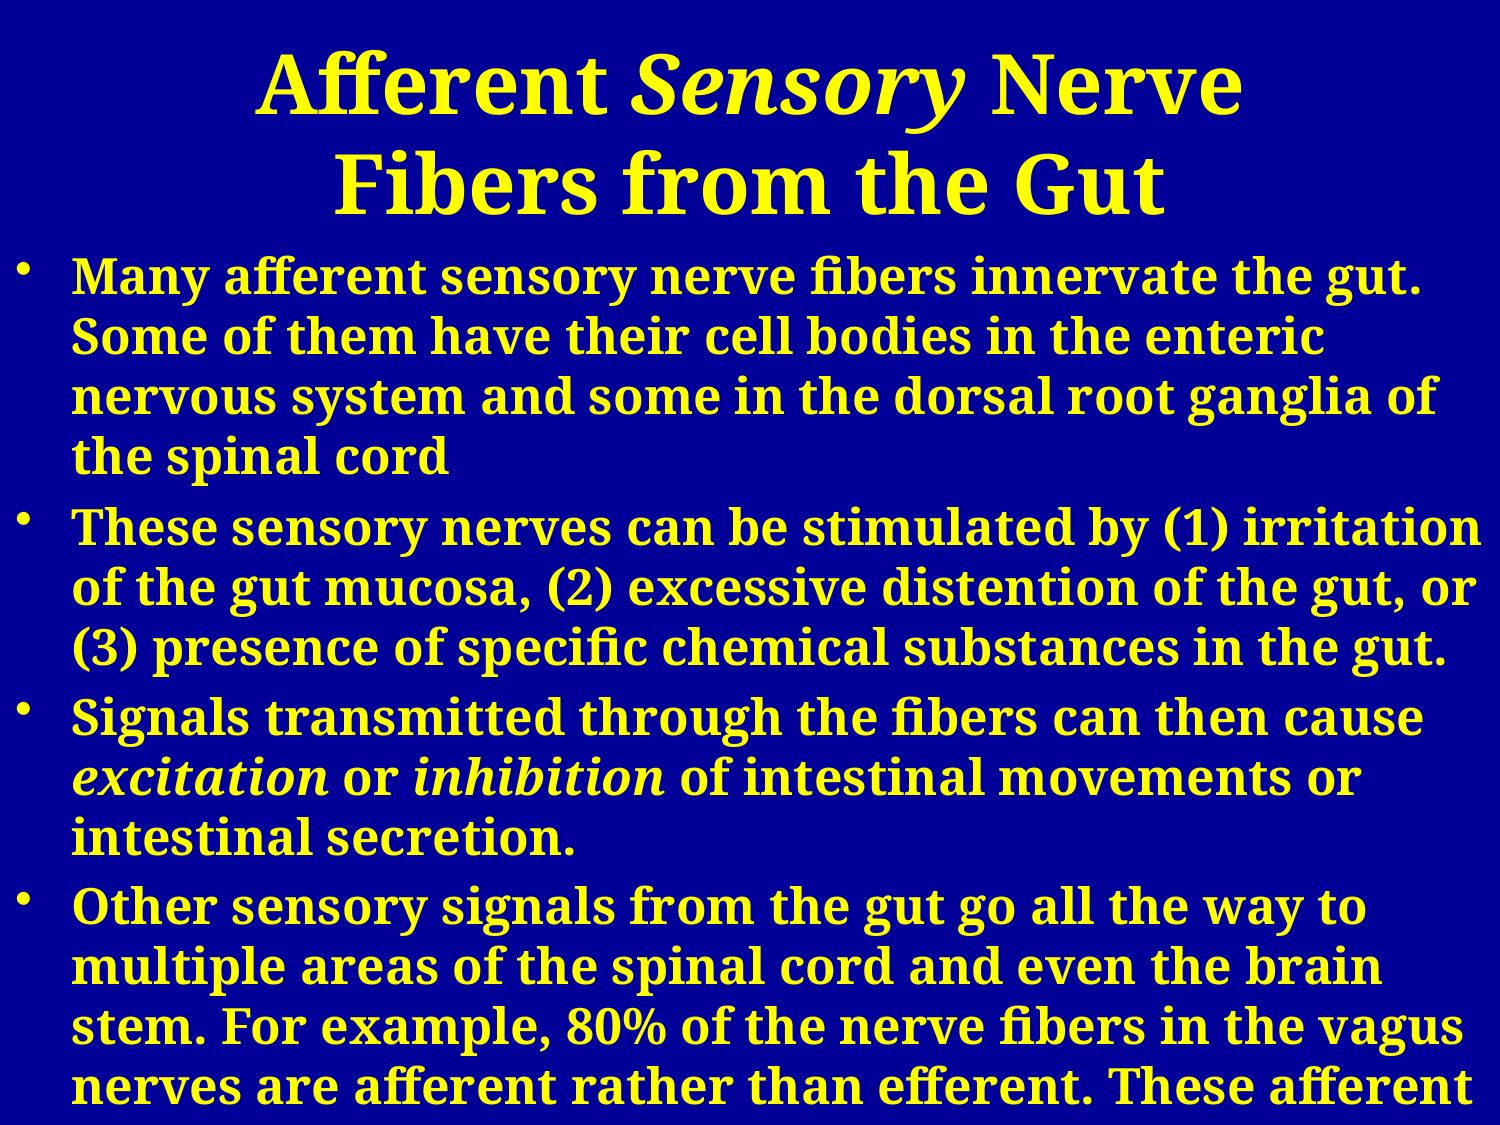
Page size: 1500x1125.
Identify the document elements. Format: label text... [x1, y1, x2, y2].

title Afferent Sensory Nerve Fibers from the Gut [112, 37, 1388, 226]
list Many afferent sensory nerve fibers innervate the gut. Some of them have their cell bodies in the enteric nervous system and some in the dorsal root ganglia of the spinal cord These sensory nerves can be stimulated by (1) irritation of the gut mucosa, (2) excessive distention of the gut, or (3) presence of specific chemical substances in the gut. Signals transmitted through the fibers can then cause excitation or inhibition of intestinal movements or intestinal secretion. Other sensory signals from the gut go all the way to multiple areas of the spinal cord and even the brain stem. For example, 80% of the nerve fibers in the vagus nerves are afferent rather than efferent. These afferent fibers transmit sensory signals from the gastrointestinal tract into the brain medulla, which in turn initiates vagal reflex signals (vagovagal reflexes). [0, 237, 1500, 913]
